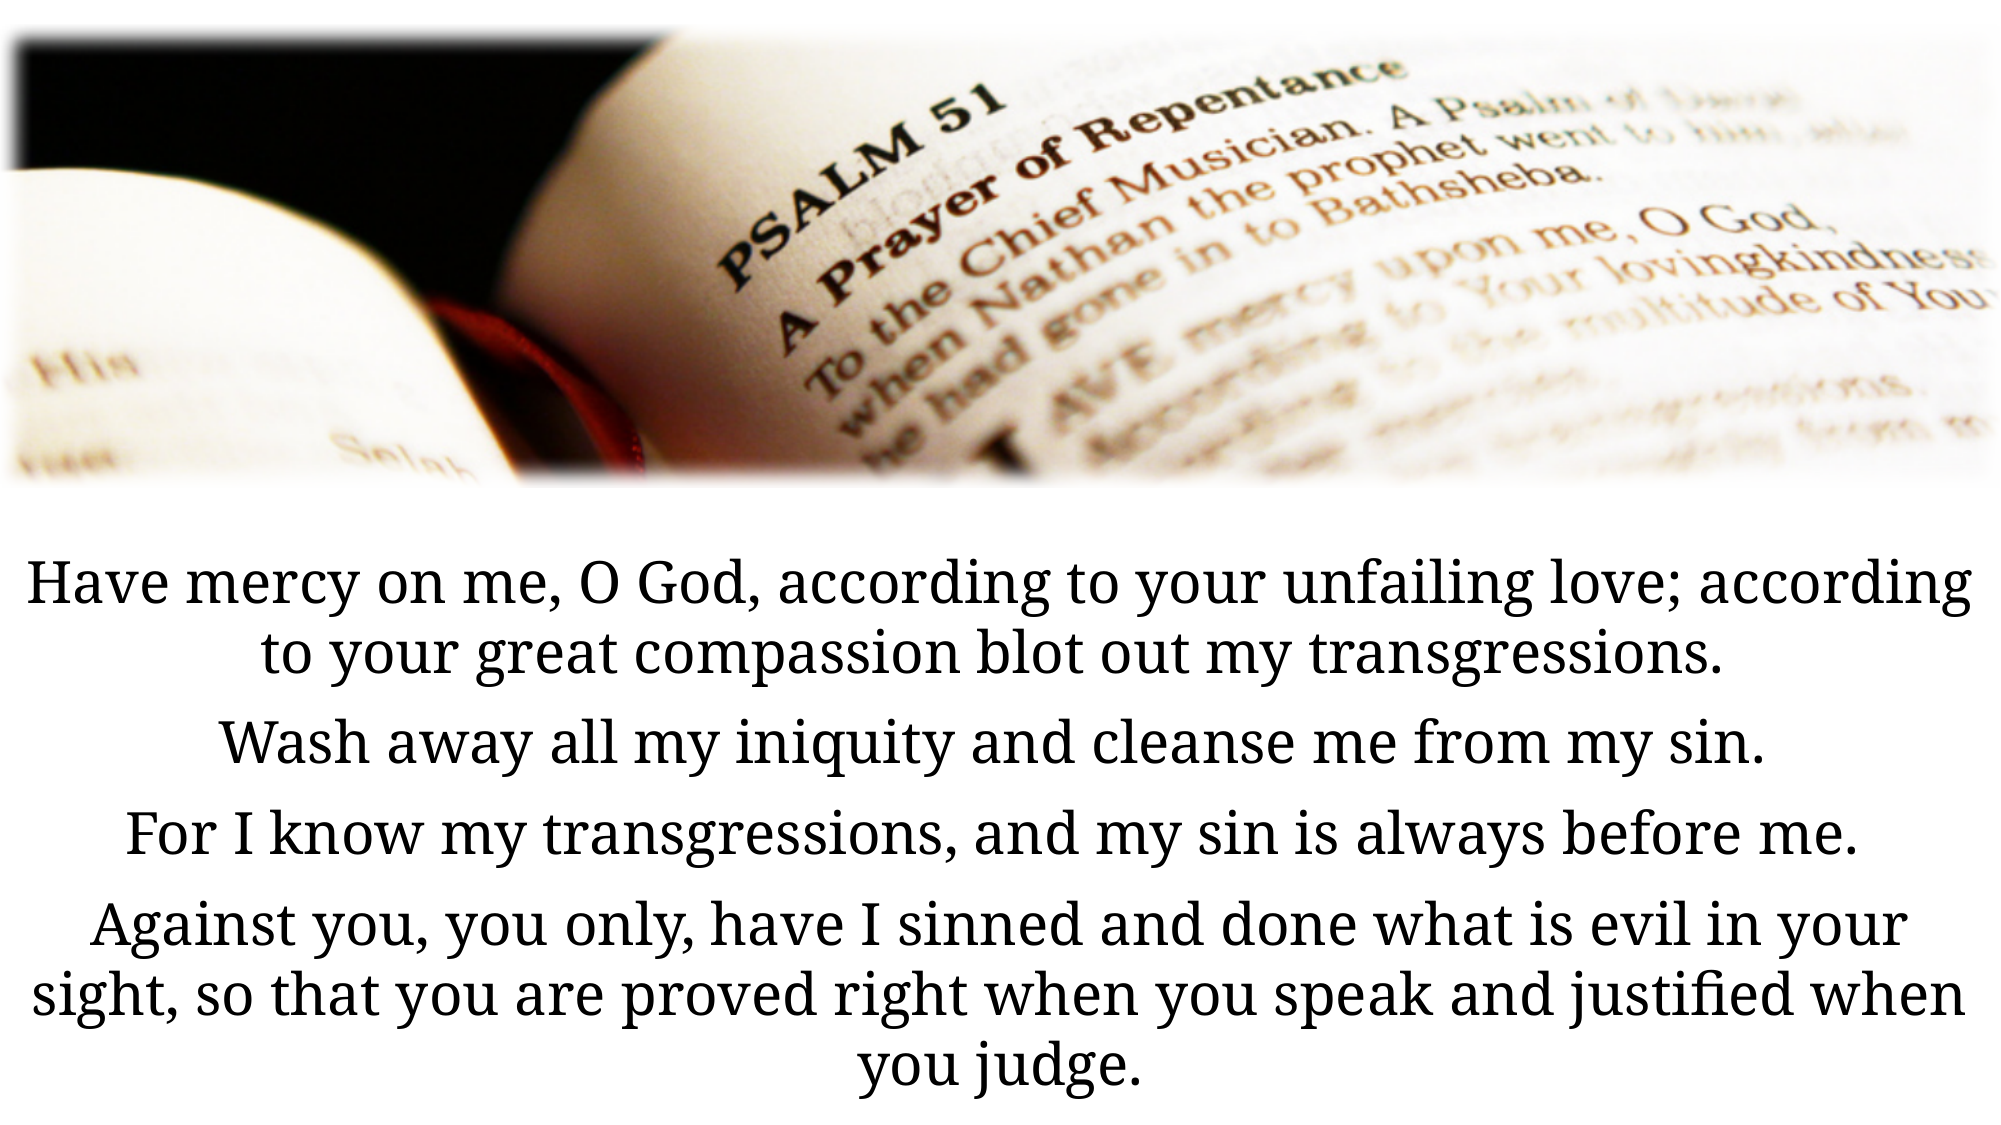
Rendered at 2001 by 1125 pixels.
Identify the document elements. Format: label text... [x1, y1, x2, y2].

picture [0, 24, 2000, 488]
text_box Have mercy on me, O God, according to your unfailing love; according to your great compassion blot out my transgressions. Wash away all my iniquity and cleanse me from my sin. For I know my transgressions, and my sin is always before me. Against you, you only, have I sinned and done what is evil in your sight, so that you are proved right when you speak and justified when you judge. [0, 537, 2000, 1105]
